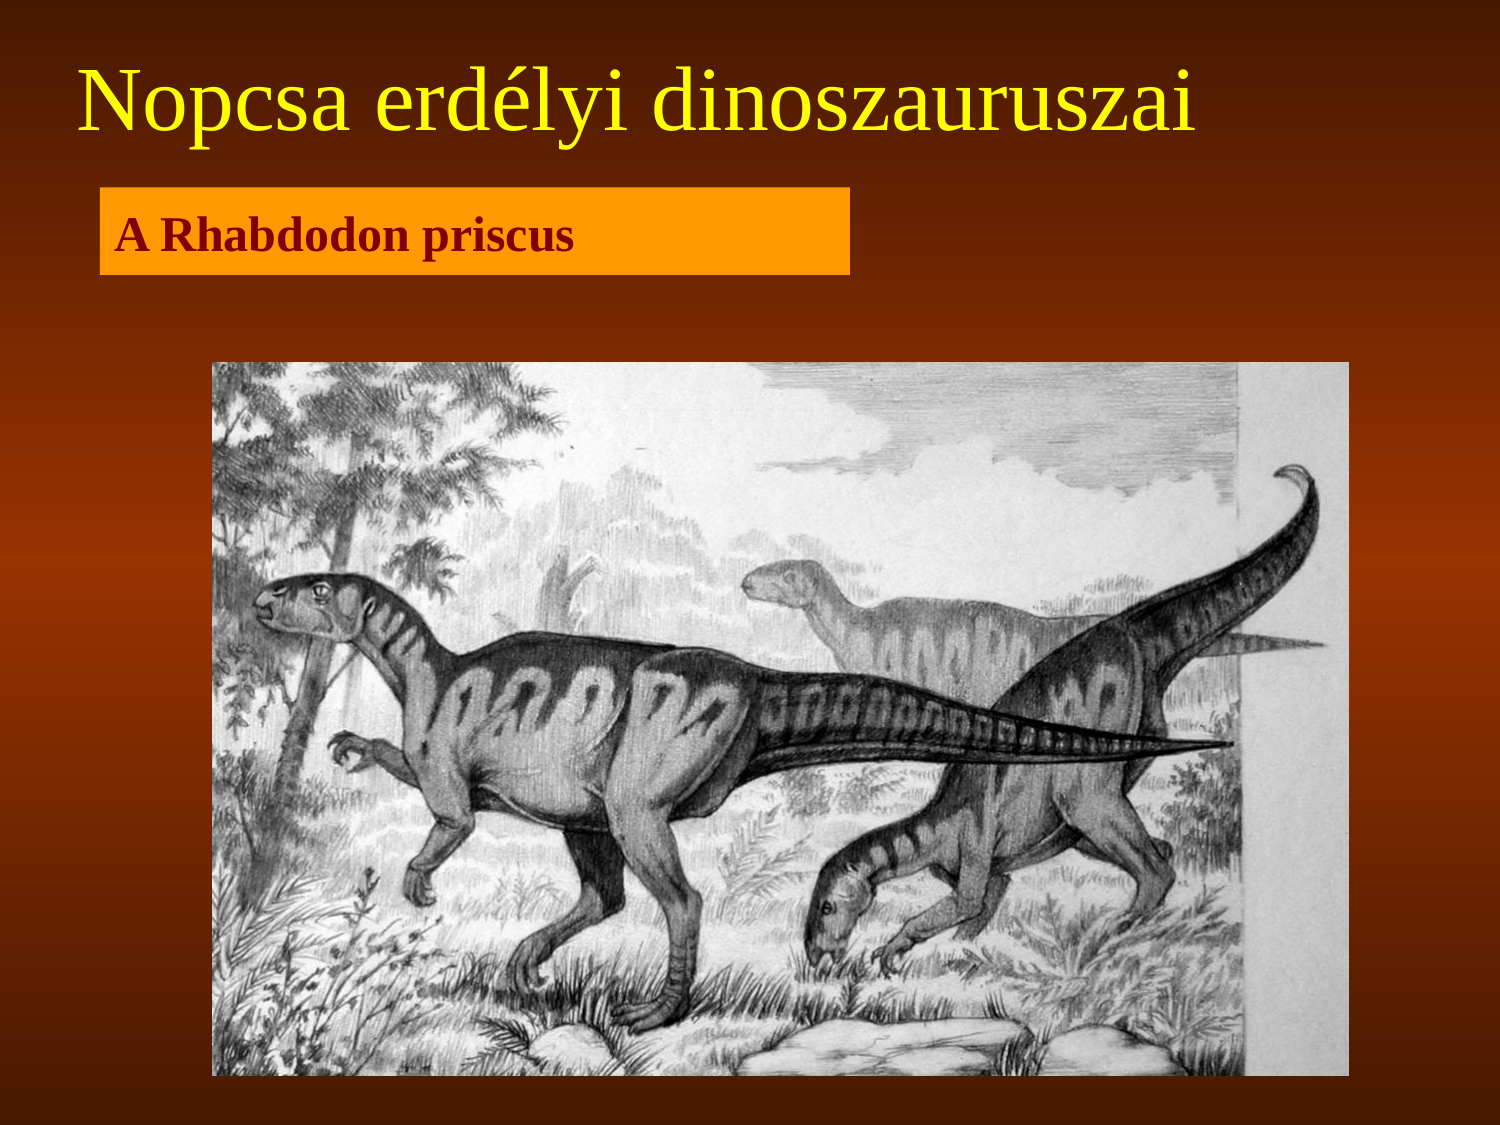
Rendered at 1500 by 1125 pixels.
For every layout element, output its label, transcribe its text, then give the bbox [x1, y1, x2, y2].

text_box A Rhabdodon priscus [99, 187, 850, 275]
text_box Nopcsa erdélyi dinoszauruszai [0, 0, 1275, 188]
picture [212, 362, 1349, 1076]
